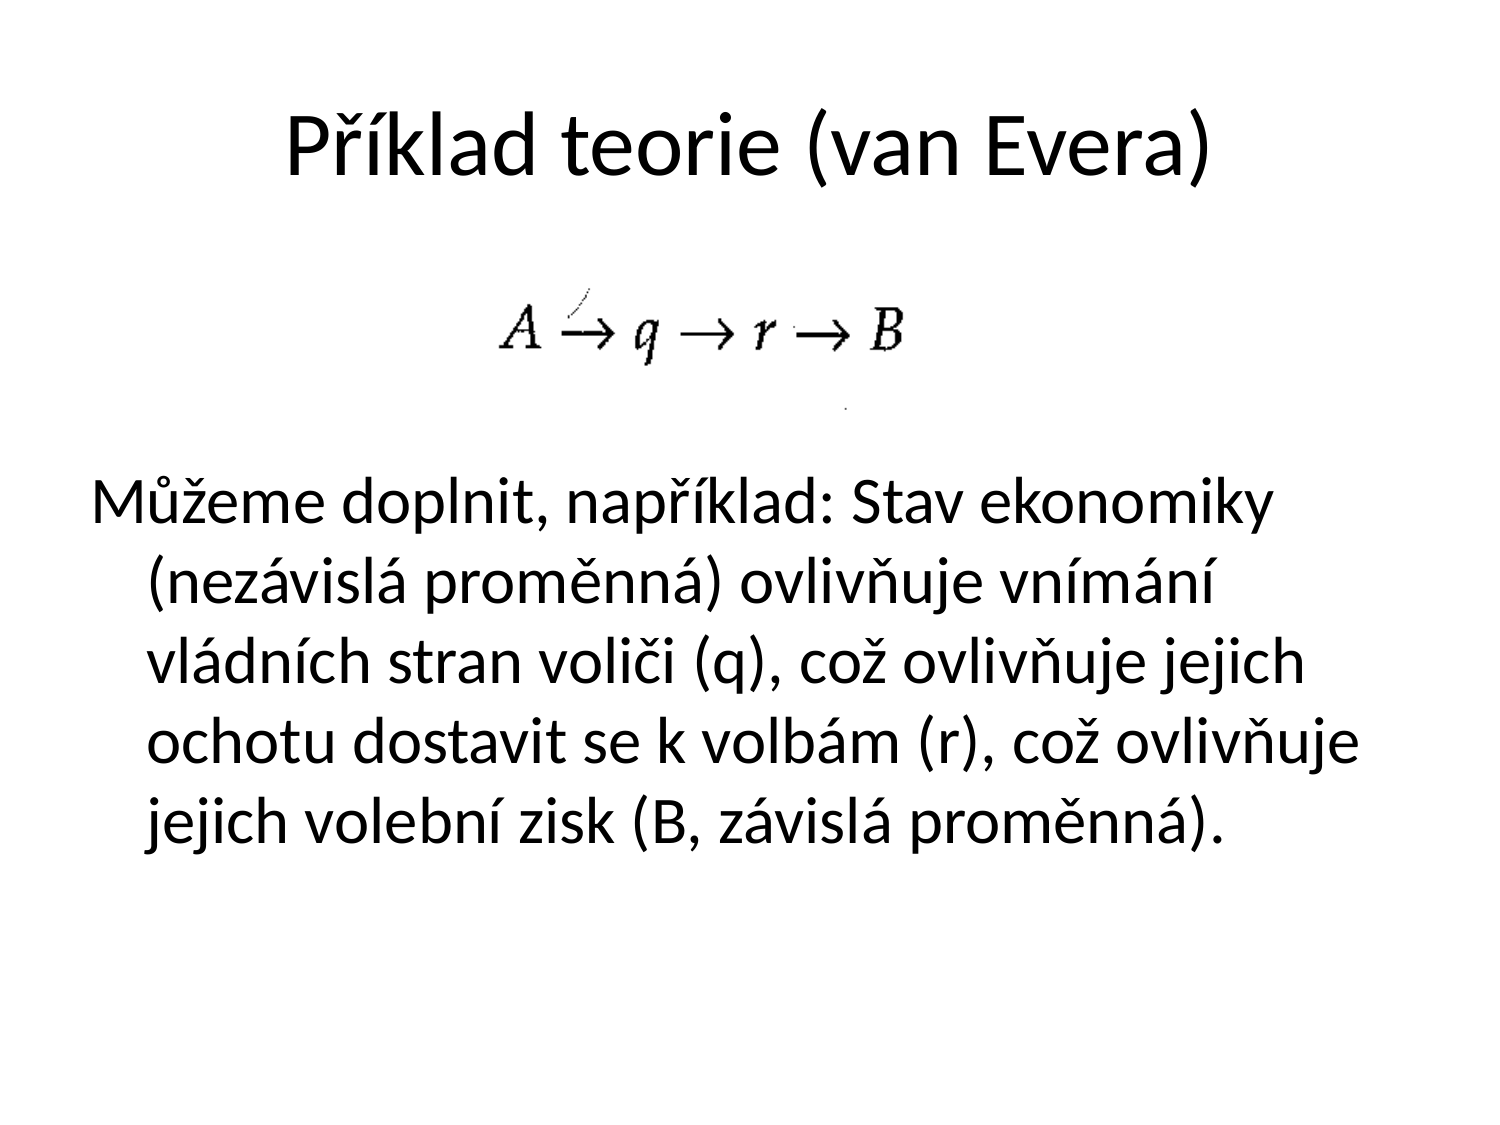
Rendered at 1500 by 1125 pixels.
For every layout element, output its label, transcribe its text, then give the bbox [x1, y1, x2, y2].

title Příklad teorie (van Evera) [75, 45, 1425, 233]
picture [407, 243, 1105, 421]
list Můžeme doplnit, například: Stav ekonomiky (nezávislá proměnná) ovlivňuje vnímání vládních stran voliči (q), což ovlivňuje jejich ochotu dostavit se k volbám (r), což ovlivňuje jejich volební zisk (B, závislá proměnná). [75, 262, 1425, 1005]
